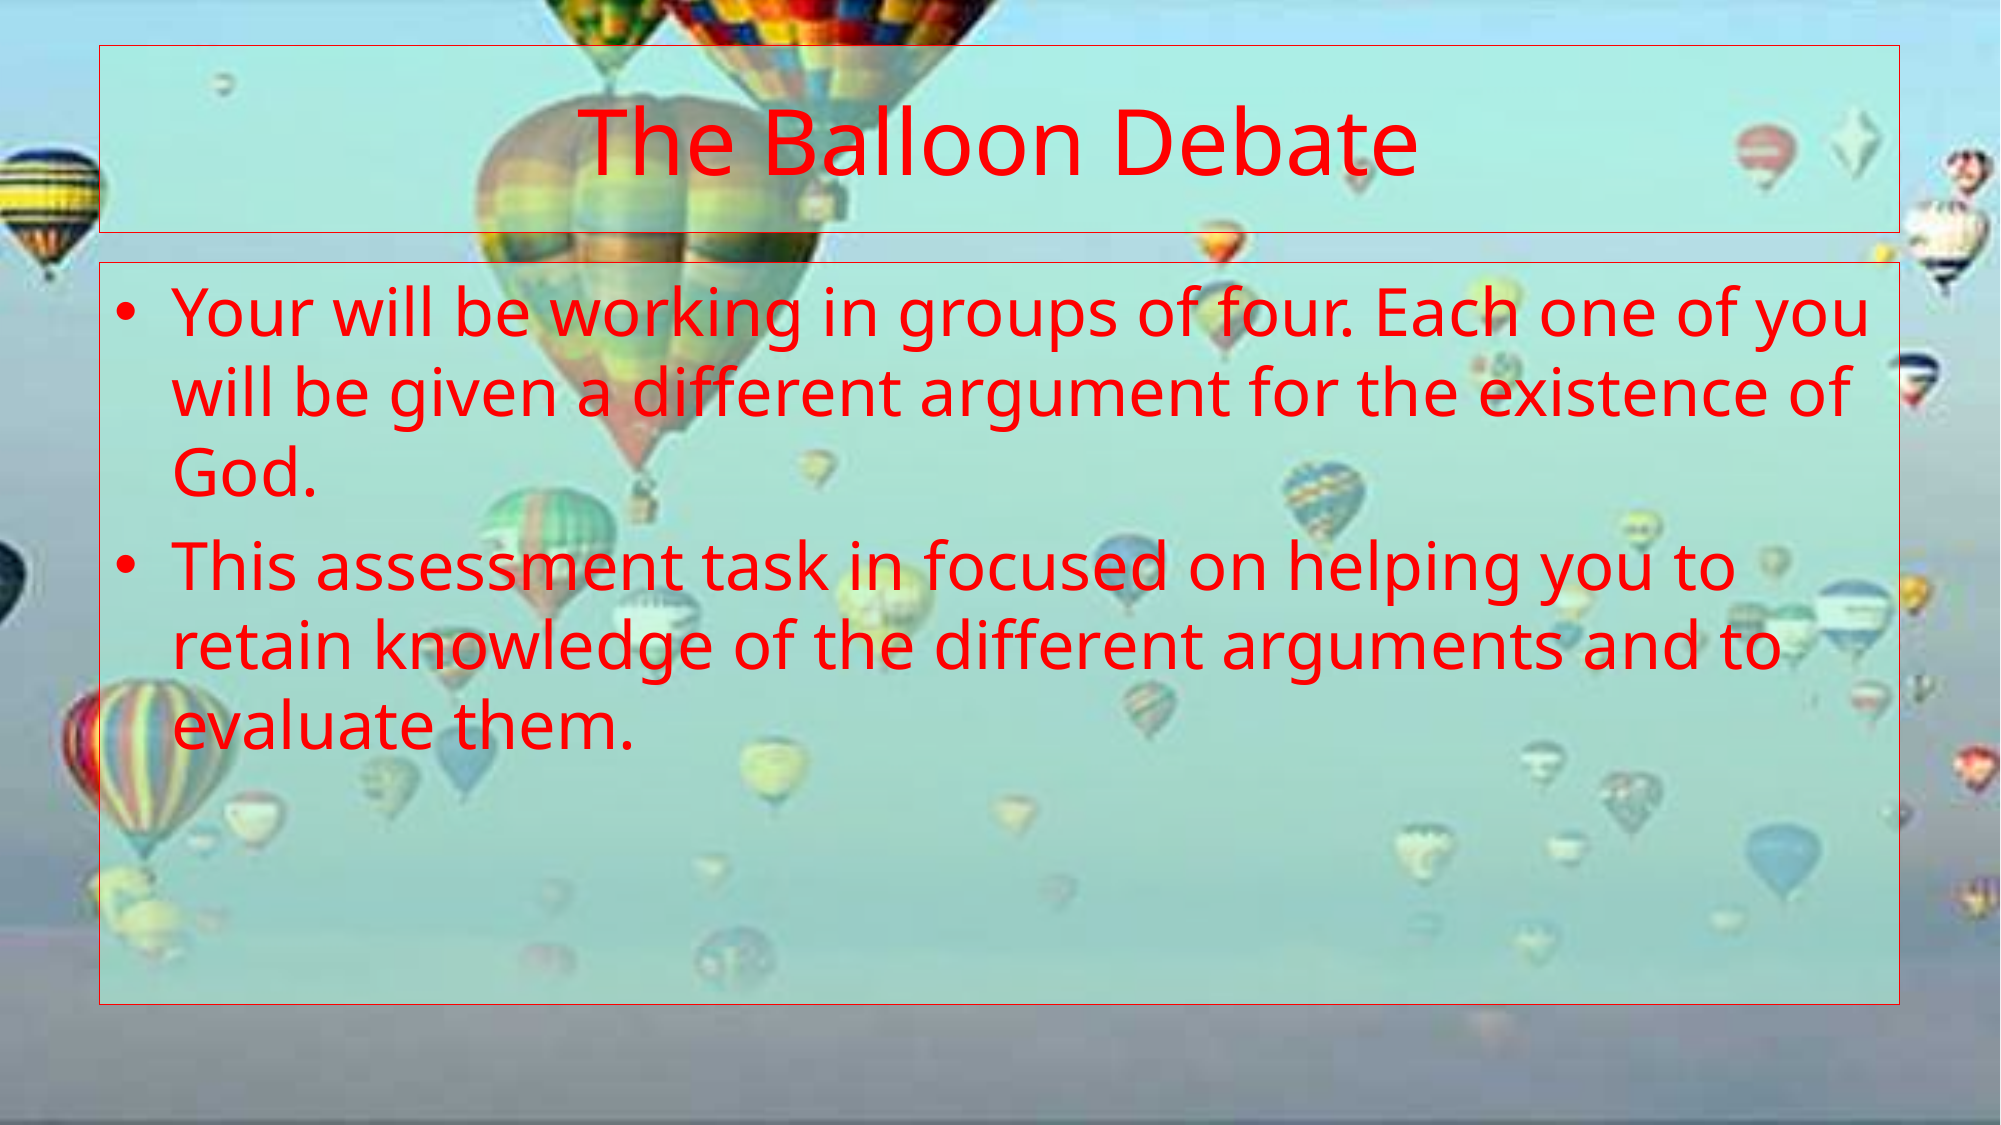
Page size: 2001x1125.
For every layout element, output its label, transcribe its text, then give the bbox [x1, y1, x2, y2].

list Your will be working in groups of four. Each one of you will be given a different argument for the existence of God. This assessment task in focused on helping you to retain knowledge of the different arguments and to evaluate them. [99, 262, 1900, 1005]
title The Balloon Debate [99, 45, 1900, 233]
picture [0, 0, 2001, 1125]
